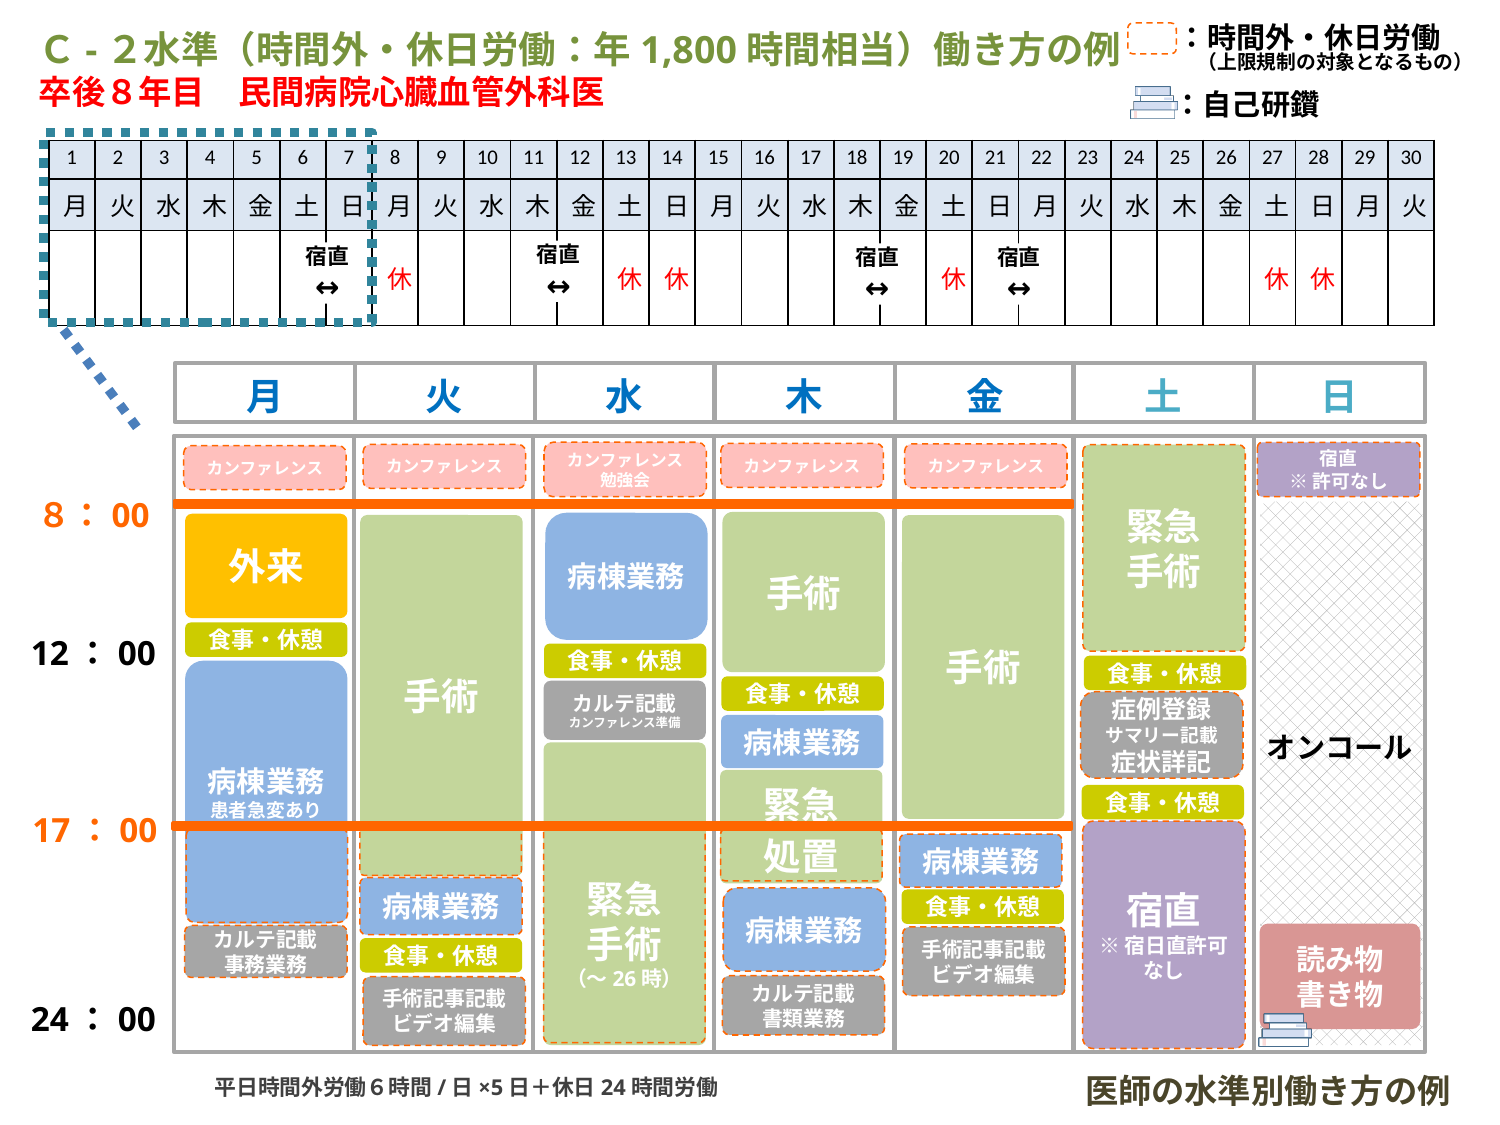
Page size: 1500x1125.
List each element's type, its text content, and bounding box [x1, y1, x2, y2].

table_cell 火 [1066, 180, 1110, 230]
table_cell [465, 231, 510, 325]
table_header 8 [373, 141, 417, 178]
text_box [893, 434, 1071, 499]
table_header 19 [881, 141, 925, 178]
text_box 病棟業務 患者急変あり [182, 658, 350, 821]
table_cell [558, 231, 602, 325]
text_box 緊急 手術 [1080, 442, 1248, 653]
table_cell 金 [881, 180, 925, 230]
text_box 病棟業務 [357, 876, 525, 937]
text_box 食事・休憩 [1079, 782, 1247, 822]
table_cell [835, 231, 879, 325]
text_box [357, 831, 524, 878]
table_cell 月 [1019, 180, 1064, 230]
text_box カンファレンス [902, 441, 1070, 490]
text_box [356, 434, 535, 499]
text_box [712, 434, 893, 499]
text_box 宿直 ※許可なし [1255, 440, 1422, 499]
table_header 26 [1204, 141, 1249, 178]
table_cell 金 [1204, 180, 1249, 230]
table_cell [419, 231, 463, 325]
table_cell [742, 231, 787, 325]
table_cell [881, 231, 925, 325]
text_box 読み物 書き物 [1257, 921, 1423, 1032]
table_header 20 [927, 141, 971, 178]
text_box [1252, 434, 1427, 722]
text_box 宿直 ※宿日直許可 なし [1080, 821, 1248, 1051]
text_box [893, 831, 1071, 1054]
text_box カルテ記載 事務業務 [182, 923, 350, 980]
table_header 13 [604, 141, 648, 178]
text_box 緊急 処置 [718, 871, 884, 886]
table_cell 土 [927, 180, 971, 230]
text_box 病棟業務 患者急変あり [182, 831, 186, 906]
text_box 緊急 手術 （～26時） [541, 831, 708, 1045]
table_cell [1112, 231, 1156, 325]
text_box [1127, 18, 1500, 130]
table_header 30 [1389, 141, 1433, 178]
text_box [877, 509, 893, 821]
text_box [174, 362, 1426, 423]
text_box [173, 499, 1074, 509]
text_box [535, 434, 712, 499]
table_cell 木 [511, 180, 556, 230]
text_box [183, 831, 350, 925]
table_cell 休 [373, 231, 417, 325]
table_cell 日 [973, 180, 1018, 230]
text_box 食事・休憩 [541, 641, 709, 680]
text_box [535, 509, 712, 821]
text_box [1258, 499, 1425, 722]
text_box 手術 [899, 512, 1067, 821]
text_box 病棟業務 [897, 832, 1065, 890]
text_box 平日時間外労働６時間/日×5日＋休日24時間労働 [131, 1069, 802, 1109]
table_cell [1389, 231, 1433, 325]
table_cell [1204, 231, 1249, 325]
table_header 16 [742, 141, 787, 178]
text_box 病棟業務 [721, 885, 888, 974]
table_cell 水 [789, 180, 833, 230]
text_box 24：00 [15, 991, 172, 1046]
text_box [893, 509, 1071, 821]
text_box [1071, 434, 1252, 1054]
table_cell 火 [1389, 180, 1433, 230]
text_box [1313, 772, 1427, 1054]
table_cell 水 [465, 180, 510, 230]
table_cell 木 [1158, 180, 1202, 230]
table_header 28 [1296, 141, 1341, 178]
table_header 12 [558, 141, 602, 178]
text_box 食事・休憩 [719, 674, 886, 713]
text_box 食事・休憩 [182, 620, 350, 660]
table_cell 土 [604, 180, 648, 230]
table_header 9 [419, 141, 463, 178]
table_cell [696, 231, 741, 325]
text_box 手術 [720, 509, 887, 674]
text_box 処置 [718, 831, 885, 883]
table_cell 火 [419, 180, 463, 230]
text_box [1252, 772, 1258, 1054]
text_box [41, 131, 374, 325]
text_box 緊急 処置 [718, 769, 885, 821]
table_header 25 [1158, 141, 1202, 178]
table_header 18 [835, 141, 879, 178]
table_cell 休 [604, 231, 648, 325]
text_box 食事・休憩 [899, 888, 1067, 926]
text_box 病棟業務 [718, 712, 886, 771]
text_box 食事・休憩 [1081, 653, 1249, 693]
table_cell 日 [1296, 180, 1341, 230]
table_cell 水 [1112, 180, 1156, 230]
text_box カルテ記載 カンファレンス準備 [541, 678, 709, 743]
text_box 宿直 ↔ [992, 243, 1046, 305]
text_box カンファレンス [718, 441, 886, 490]
text_box [712, 831, 893, 1054]
text_box カンファレンス 勉強会 [541, 440, 709, 499]
table_header 21 [973, 141, 1018, 178]
table_cell 月 [1343, 180, 1387, 230]
text_box 宿直 ↔ [851, 243, 904, 305]
text_box 病棟業務 [543, 510, 710, 642]
table_header 23 [1066, 141, 1110, 178]
text_box オンコール [1248, 722, 1432, 772]
table_header 22 [1019, 141, 1064, 178]
table_cell 休 [650, 231, 694, 325]
text_box 手術 [521, 831, 525, 877]
table_cell [511, 231, 556, 325]
table_cell 日 [650, 180, 694, 230]
text_box 12：00 [15, 625, 172, 680]
text_box カンファレンス [181, 443, 349, 492]
text_box [541, 741, 709, 821]
text_box ８：00 [15, 486, 172, 542]
table_header 17 [789, 141, 833, 178]
table_header 29 [1343, 141, 1387, 178]
text_box 手術記事記載 ビデオ編集 [900, 924, 1068, 998]
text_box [63, 329, 143, 435]
table_cell [973, 231, 1018, 325]
text_box 症例登録 サマリー記載 症状詳記 [1078, 692, 1246, 781]
table_cell [1066, 231, 1110, 325]
table_cell [1019, 231, 1064, 325]
table_cell 火 [742, 180, 787, 230]
table_cell 土 [1250, 180, 1295, 230]
text_box [712, 509, 730, 821]
text_box 食事・休憩 [357, 935, 525, 975]
table_cell 休 [927, 231, 971, 325]
text_box カンファレンス [360, 442, 528, 491]
table_header 14 [650, 141, 694, 178]
text_box 17：00 [17, 802, 173, 857]
text_box 医師の水準別働き方の例 [1070, 1067, 1496, 1103]
table_header 11 [511, 141, 556, 178]
picture [1258, 1013, 1312, 1047]
text_box 手術 [358, 512, 525, 821]
text_box [542, 831, 709, 1048]
text_box [171, 821, 1073, 831]
text_box カルテ記載 書類業務 [720, 973, 887, 1038]
table_header 24 [1112, 141, 1156, 178]
table_cell [1343, 231, 1387, 325]
table_header 10 [465, 141, 510, 178]
table_cell 月 [373, 180, 417, 230]
table_header 15 [696, 141, 741, 178]
text_box Ｃ-２水準（時間外・休日労働：年1,800時間相当）働き方の例 卒後８年目 民間病院心臓血管外科医 [24, 18, 1126, 119]
table_cell [1158, 231, 1202, 325]
text_box 宿直 ↔ [301, 242, 354, 304]
text_box 外来 [182, 511, 350, 621]
table_cell 月 [696, 180, 741, 230]
table_cell 休 [1250, 231, 1295, 325]
table_cell 金 [558, 180, 602, 230]
text_box [172, 434, 356, 821]
table_cell 休 [1296, 231, 1341, 325]
text_box 宿直 ↔ [532, 240, 585, 302]
text_box 手術記事記載 ビデオ編集 [360, 974, 528, 1048]
text_box [356, 509, 535, 821]
text_box [172, 831, 356, 1054]
text_box [1258, 772, 1425, 1048]
text_box [535, 831, 712, 1054]
table_cell [789, 231, 833, 325]
table_header 27 [1250, 141, 1295, 178]
text_box [356, 831, 535, 1054]
table_cell 木 [835, 180, 879, 230]
